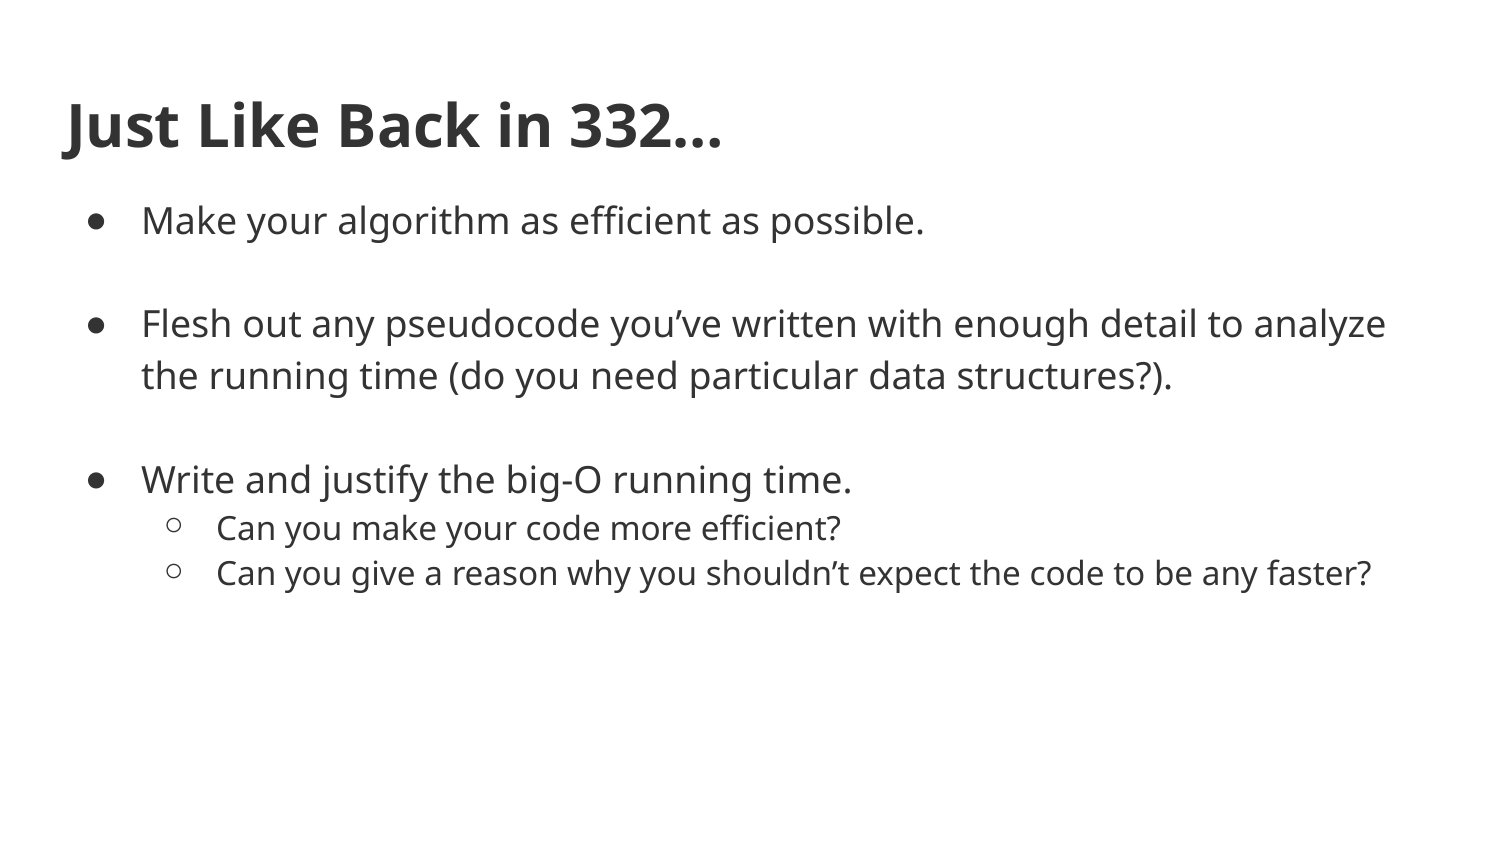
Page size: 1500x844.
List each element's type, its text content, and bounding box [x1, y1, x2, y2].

title Just Like Back in 332… [51, 72, 1449, 175]
list Make your algorithm as efficient as possible. Flesh out any pseudocode you’ve written with enough detail to analyze the running time (do you need particular data structures?). Write and justify the big-O running time. Can you make your code more efficient? Can you give a reason why you shouldn’t expect the code to be any faster? [51, 175, 1449, 750]
